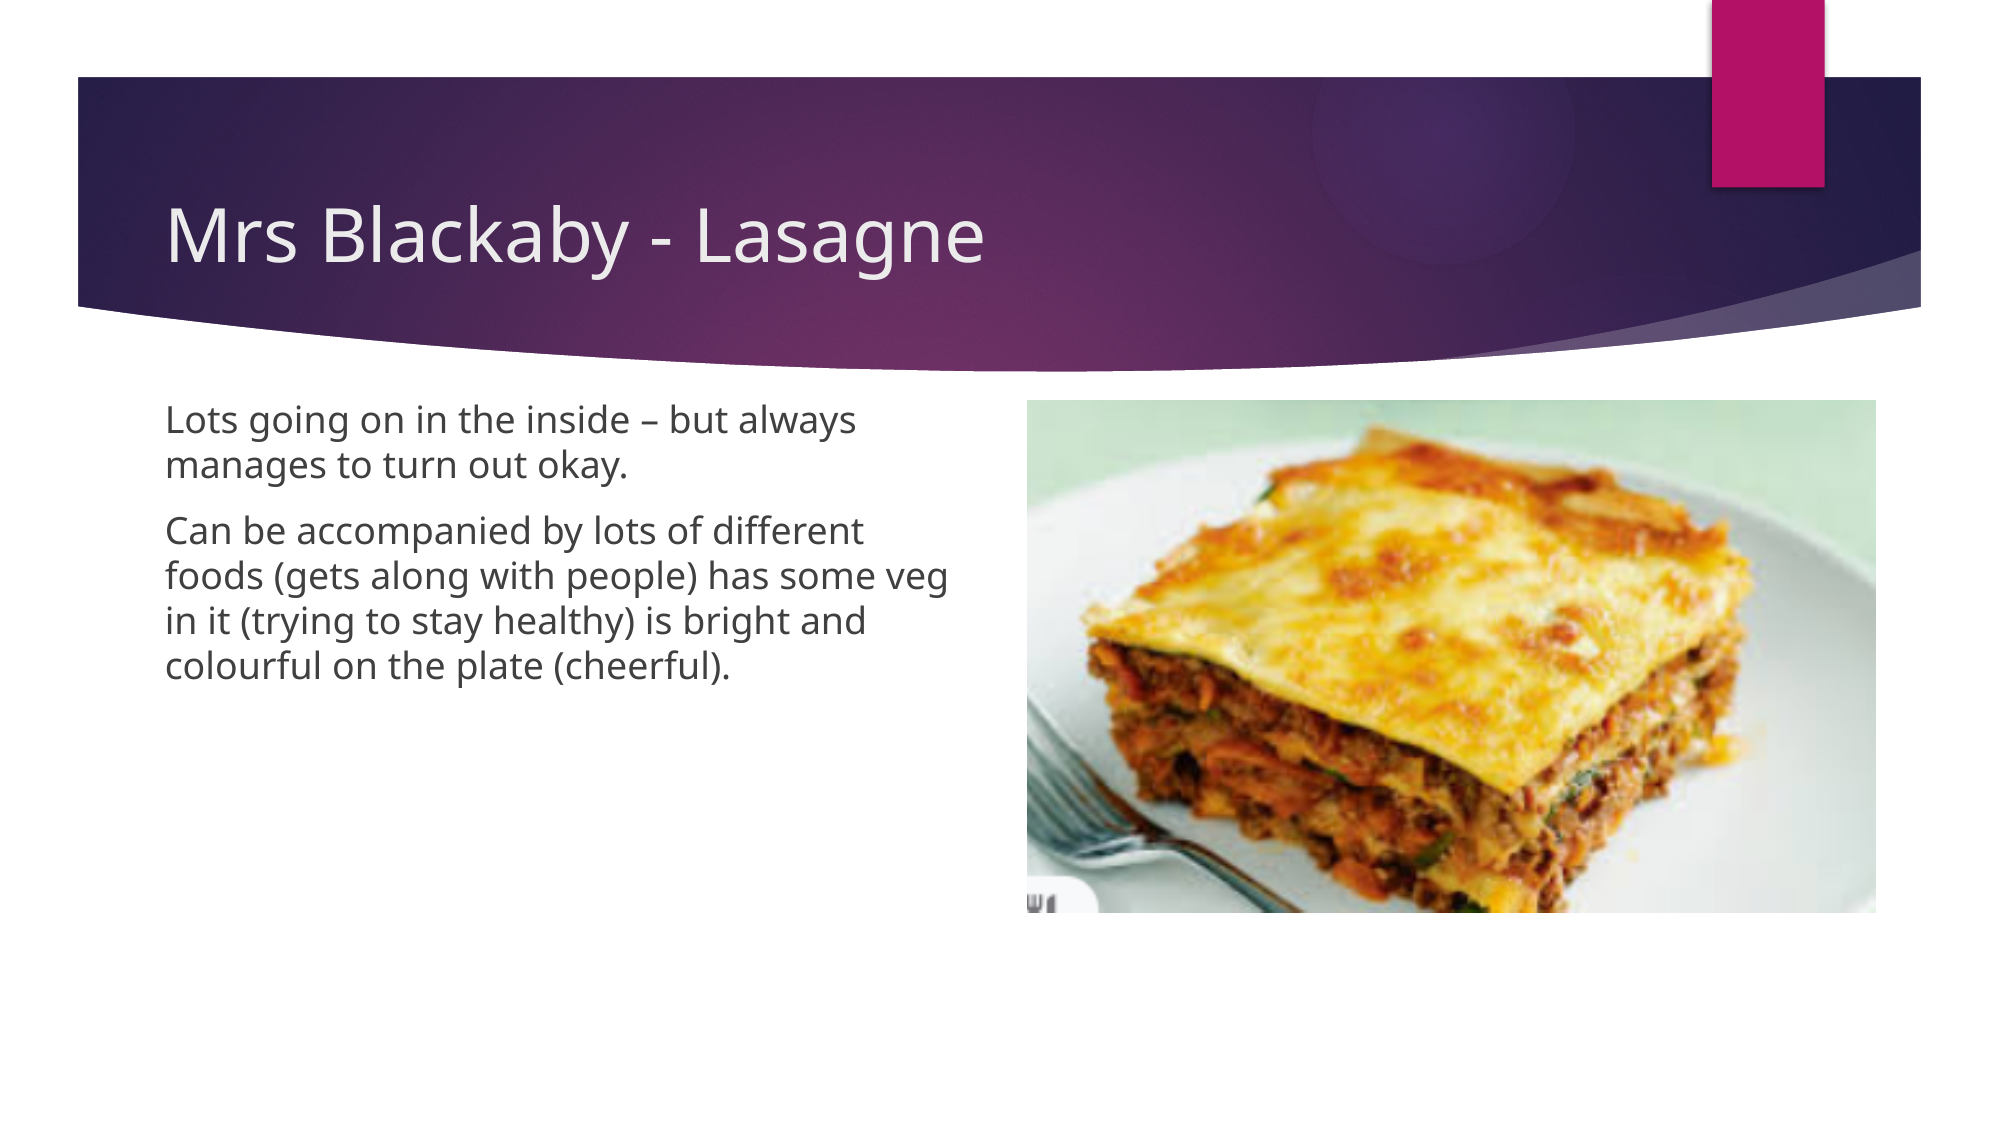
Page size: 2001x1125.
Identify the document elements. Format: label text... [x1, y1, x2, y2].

title Mrs Blackaby - Lasagne [149, 101, 1851, 364]
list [1027, 400, 1876, 914]
list Lots going on in the inside – but always manages to turn out okay. Can be accompanied by lots of different foods (gets along with people) has some veg in it (trying to stay healthy) is bright and colourful on the plate (cheerful). [149, 388, 988, 950]
